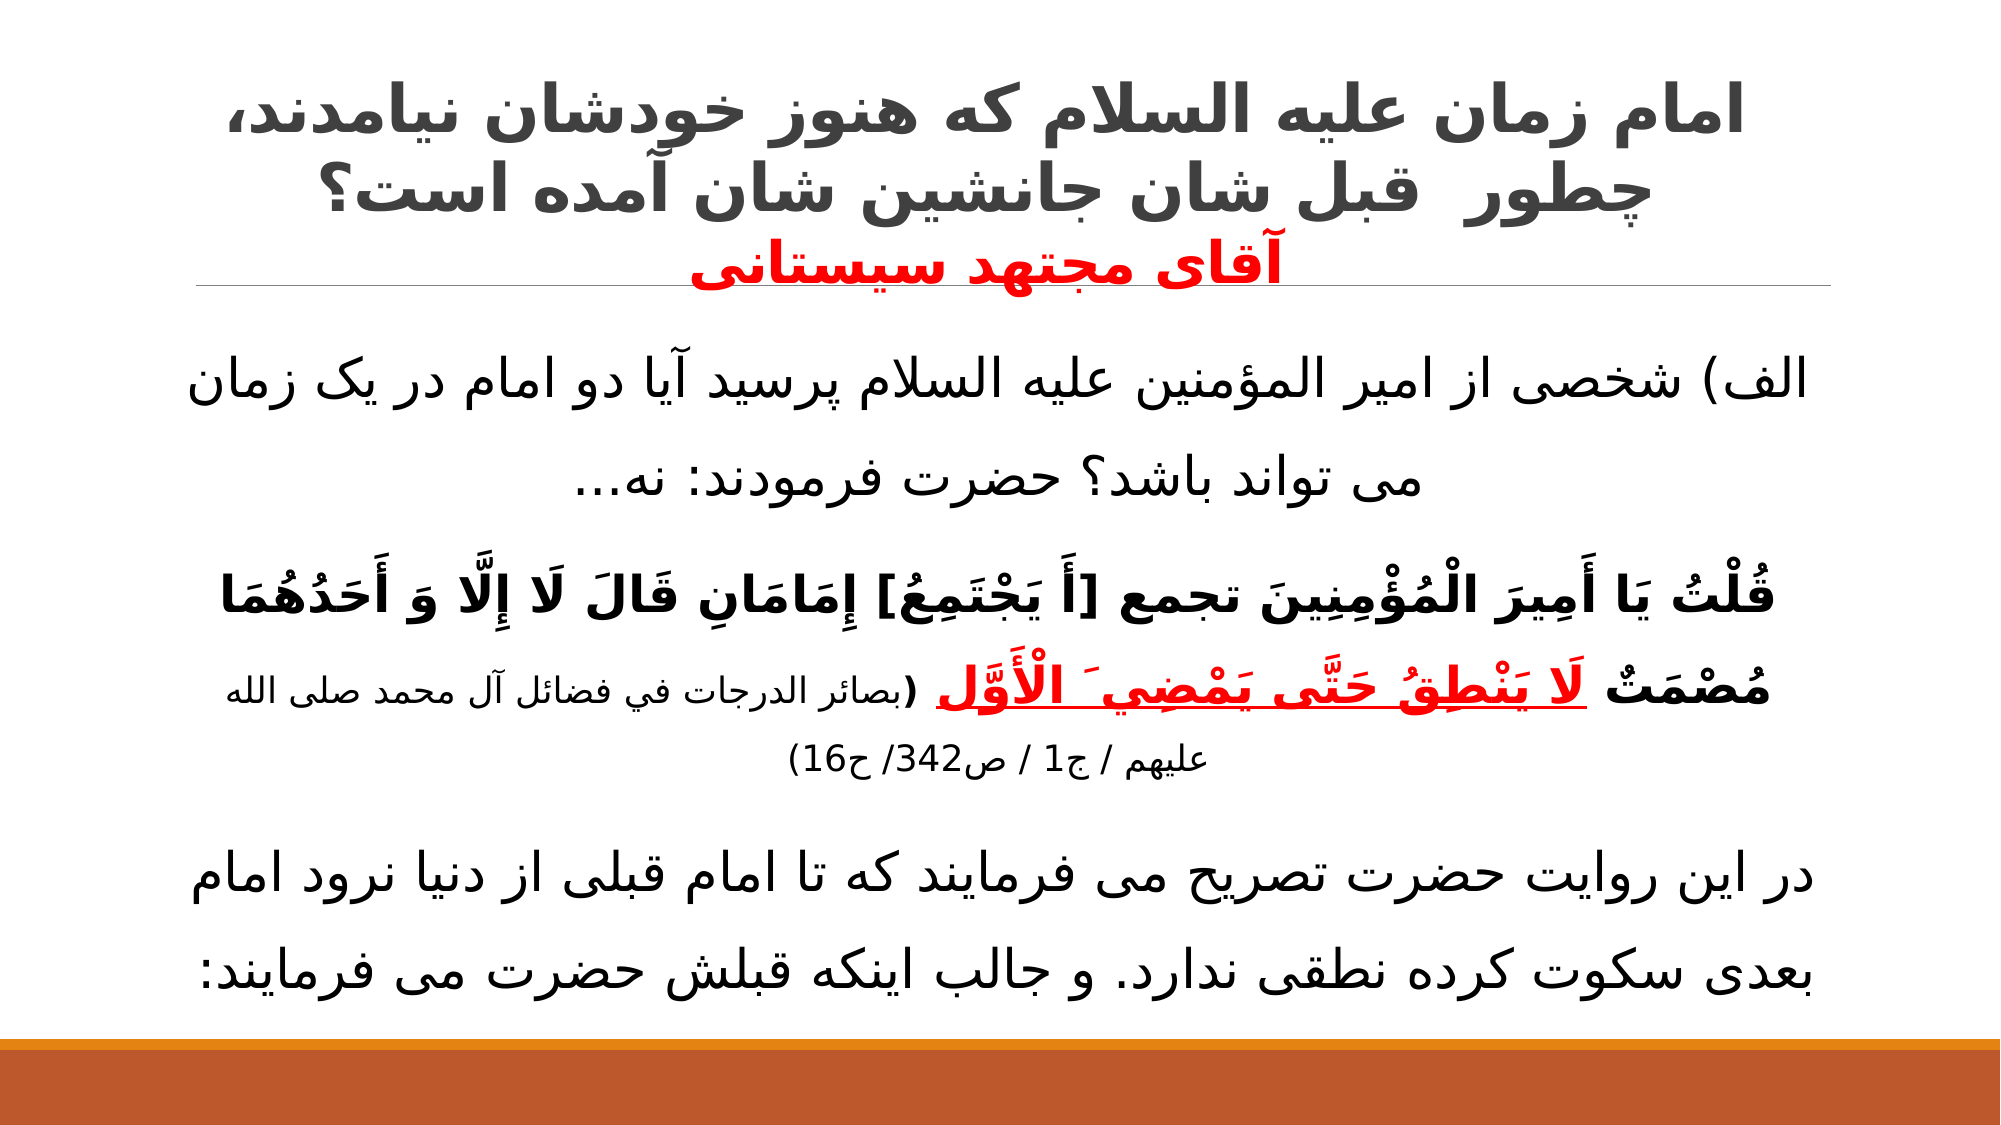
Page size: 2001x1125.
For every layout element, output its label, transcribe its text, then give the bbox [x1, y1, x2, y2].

list الف) شخصی از امیر المؤمنین علیه السلام پرسید آیا دو امام در یک زمان می تواند باشد؟ حضرت فرمودند: نه... قُلْتُ يَا أَمِيرَ الْمُؤْمِنِينَ تجمع [أَ يَجْتَمِعُ‏] إِمَامَانِ قَالَ لَا إِلَّا وَ أَحَدُهُمَا مُصْمَتٌ‏ لَا يَنْطِقُ حَتَّى يَمْضِي‏ َ الْأَوَّل‏ (بصائر الدرجات في فضائل آل محمد صلى الله عليهم / ج‏1 / ص342/ ح16) در این روایت حضرت تصریح می فرمایند که تا امام قبلی از دنیا نرود امام بعدی سکوت کرده نطقی ندارد. و جالب اینکه قبلش حضرت می فرمایند: [180, 302, 1830, 1029]
title امام زمان علیه السلام که هنوز خودشان نیامدند، چطور قبل شان جانشین شان آمده است؟ آقای مجتهد سیستانی [180, 88, 1793, 303]
